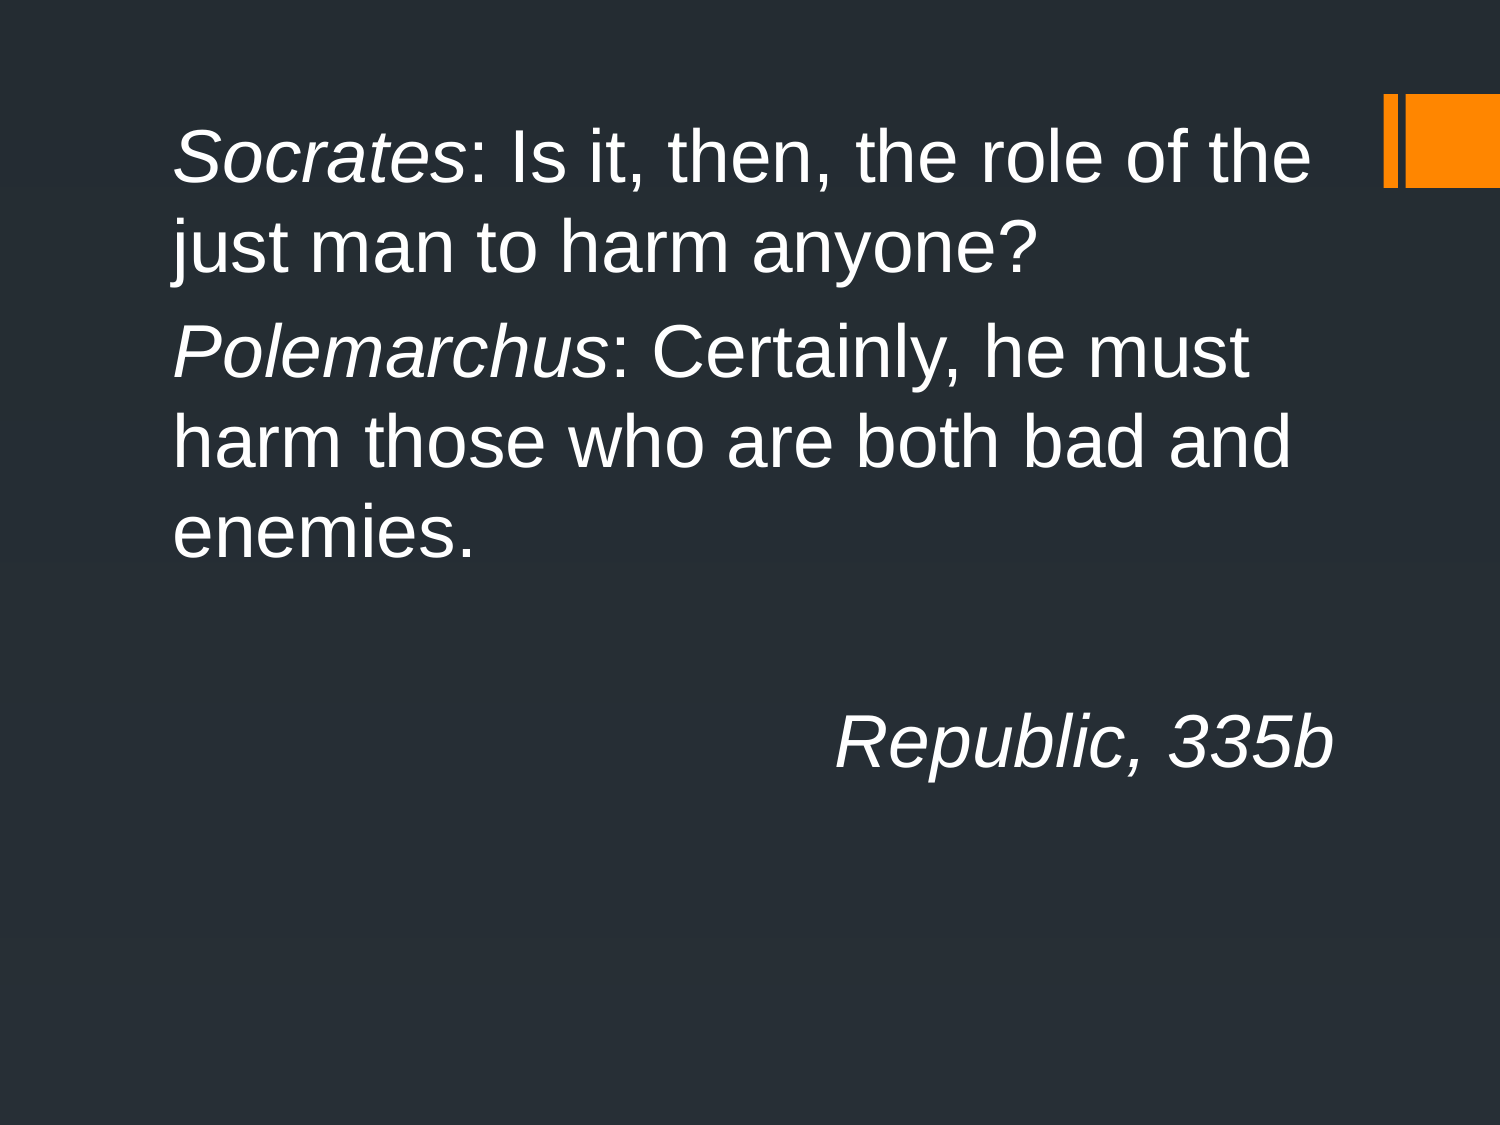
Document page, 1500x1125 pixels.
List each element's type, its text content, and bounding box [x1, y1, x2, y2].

list Socrates: Is it, then, the role of the just man to harm anyone? Polemarchus: Certainly, he must harm those who are both bad and enemies. Republic, 335b [150, 99, 1350, 1035]
